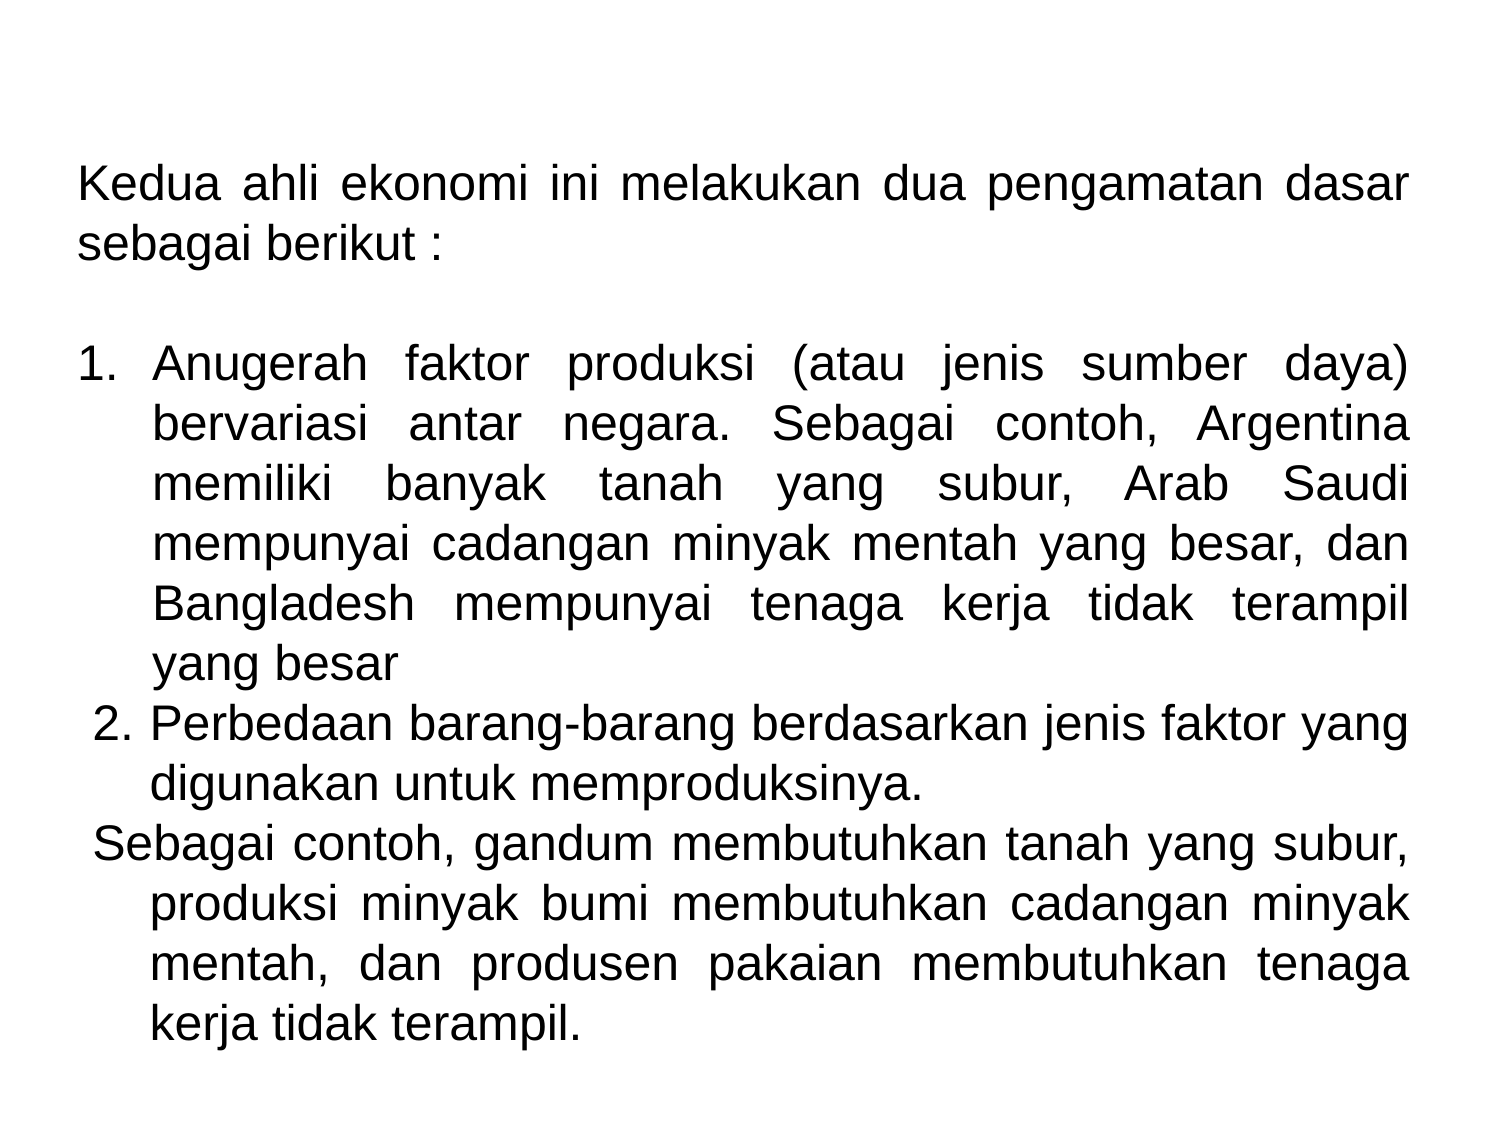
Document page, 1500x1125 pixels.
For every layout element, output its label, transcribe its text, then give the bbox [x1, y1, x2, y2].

text_box Kedua ahli ekonomi ini melakukan dua pengamatan dasar sebagai berikut : Anugerah faktor produksi (atau jenis sumber daya) bervariasi antar negara. Sebagai contoh, Argentina memiliki banyak tanah yang subur, Arab Saudi mempunyai cadangan minyak mentah yang besar, dan Bangladesh mempunyai tenaga kerja tidak terampil yang besar 2. Perbedaan barang-barang berdasarkan jenis faktor yang digunakan untuk memproduksinya. Sebagai contoh, gandum membutuhkan tanah yang subur, produksi minyak bumi membutuhkan cadangan minyak mentah, dan produsen pakaian membutuhkan tenaga kerja tidak terampil. [62, 82, 1425, 1058]
